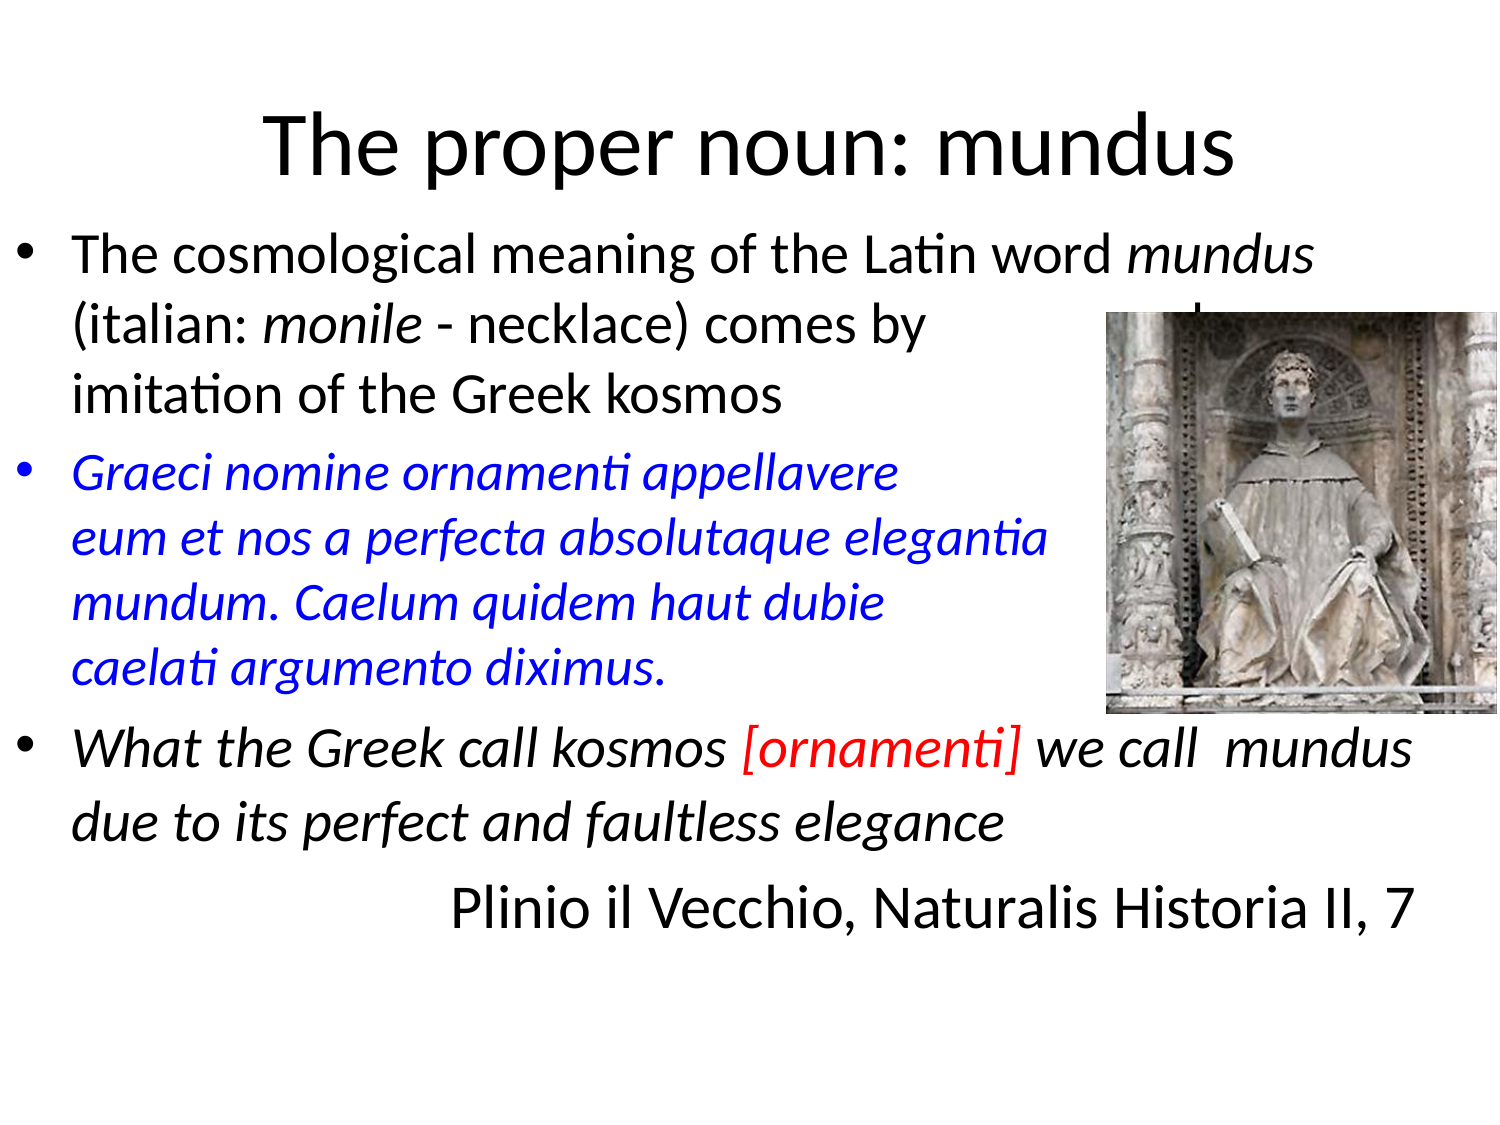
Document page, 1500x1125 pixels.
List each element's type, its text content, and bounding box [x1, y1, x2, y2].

picture [1106, 312, 1497, 715]
title The proper noun: mundus [75, 45, 1425, 208]
list The cosmological meaning of the Latin word mundus (italian: monile - necklace) comes by by imitation of the Greek kosmos Graeci nomine ornamenti appellavere eum et nos a perfecta absolutaque elegantia mundum. Caelum quidem haut dubie caelati argumento diximus. What the Greek call kosmos [ornamenti] we call mundus due to its perfect and faultless elegance Plinio il Vecchio, Naturalis Historia II, 7 [0, 208, 1447, 1087]
